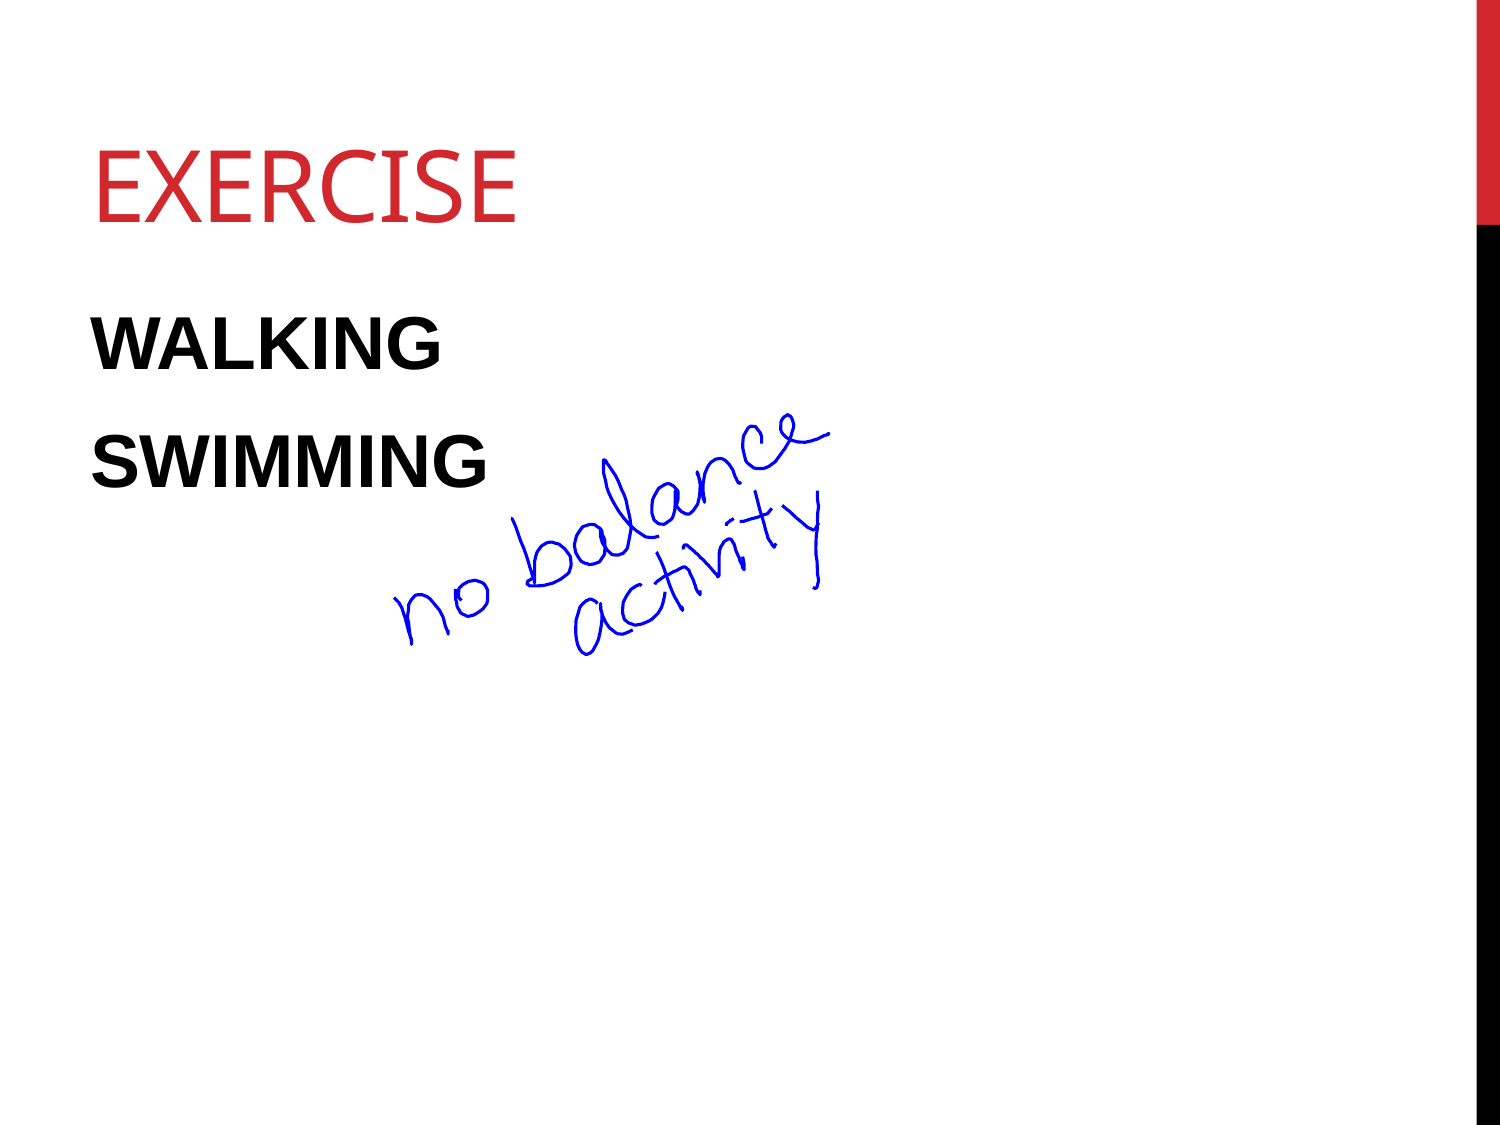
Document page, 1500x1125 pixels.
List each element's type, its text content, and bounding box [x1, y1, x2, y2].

list WALKING SWIMMING [75, 287, 1325, 1005]
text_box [393, 414, 830, 655]
title EXERCISE [75, 25, 1025, 250]
